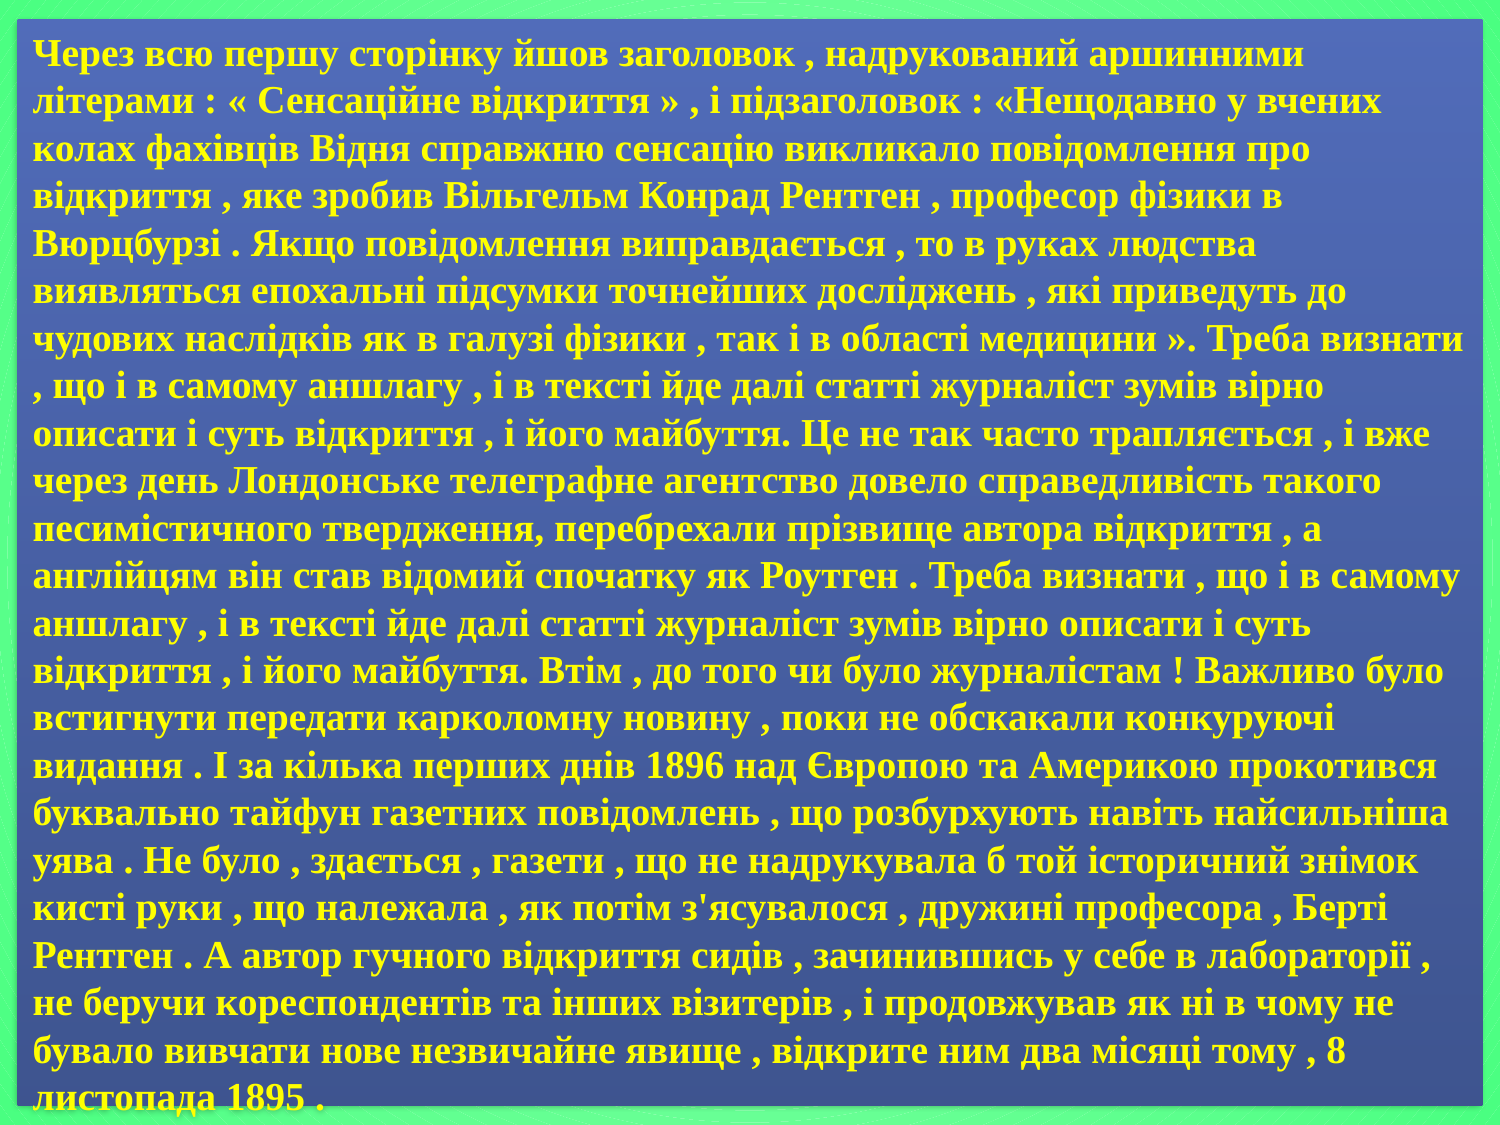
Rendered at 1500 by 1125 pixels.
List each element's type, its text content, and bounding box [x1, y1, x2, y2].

subtitle Через всю першу сторінку йшов заголовок , надрукований аршинними літерами : « Сенсаційне відкриття » , і підзаголовок : «Нещодавно у вчених колах фахівців Відня справжню сенсацію викликало повідомлення про відкриття , яке зробив Вільгельм Конрад Рентген , професор фізики в Вюрцбурзі . Якщо повідомлення виправдається , то в руках людства виявляться епохальні підсумки точнейших досліджень , які приведуть до чудових наслідків як в галузі фізики , так і в області медицини ». Треба визнати , що і в самому аншлагу , і в тексті йде далі статті журналіст зумів вірно описати і суть відкриття , і його майбуття. Це не так часто трапляється , і вже через день Лондонське телеграфне агентство довело справедливість такого песимістичного твердження, перебрехали прізвище автора відкриття , а англійцям він став відомий спочатку як Роутген . Треба визнати , що і в самому аншлагу , і в тексті йде далі статті журналіст зумів вірно описати і суть відкриття , і його майбуття. Втім , до того чи було журналістам ! Важливо було встигнути передати карколомну новину , поки не обскакали конкуруючі видання . І за кілька перших днів 1896 над Європою та Америкою прокотився буквально тайфун газетних повідомлень , що розбурхують навіть найсильніша уява . Не було , здається , газети , що не надрукувала б той історичний знімок кисті руки , що належала , як потім з'ясувалося , дружині професора , Берті Рентген . А автор гучного відкриття сидів , зачинившись у себе в лабораторії , не беручи кореспондентів та інших візитерів , і продовжував як ні в чому не бувало вивчати нове незвичайне явище , відкрите ним два місяці тому , 8 листопада 1895 . [17, 19, 1483, 1106]
